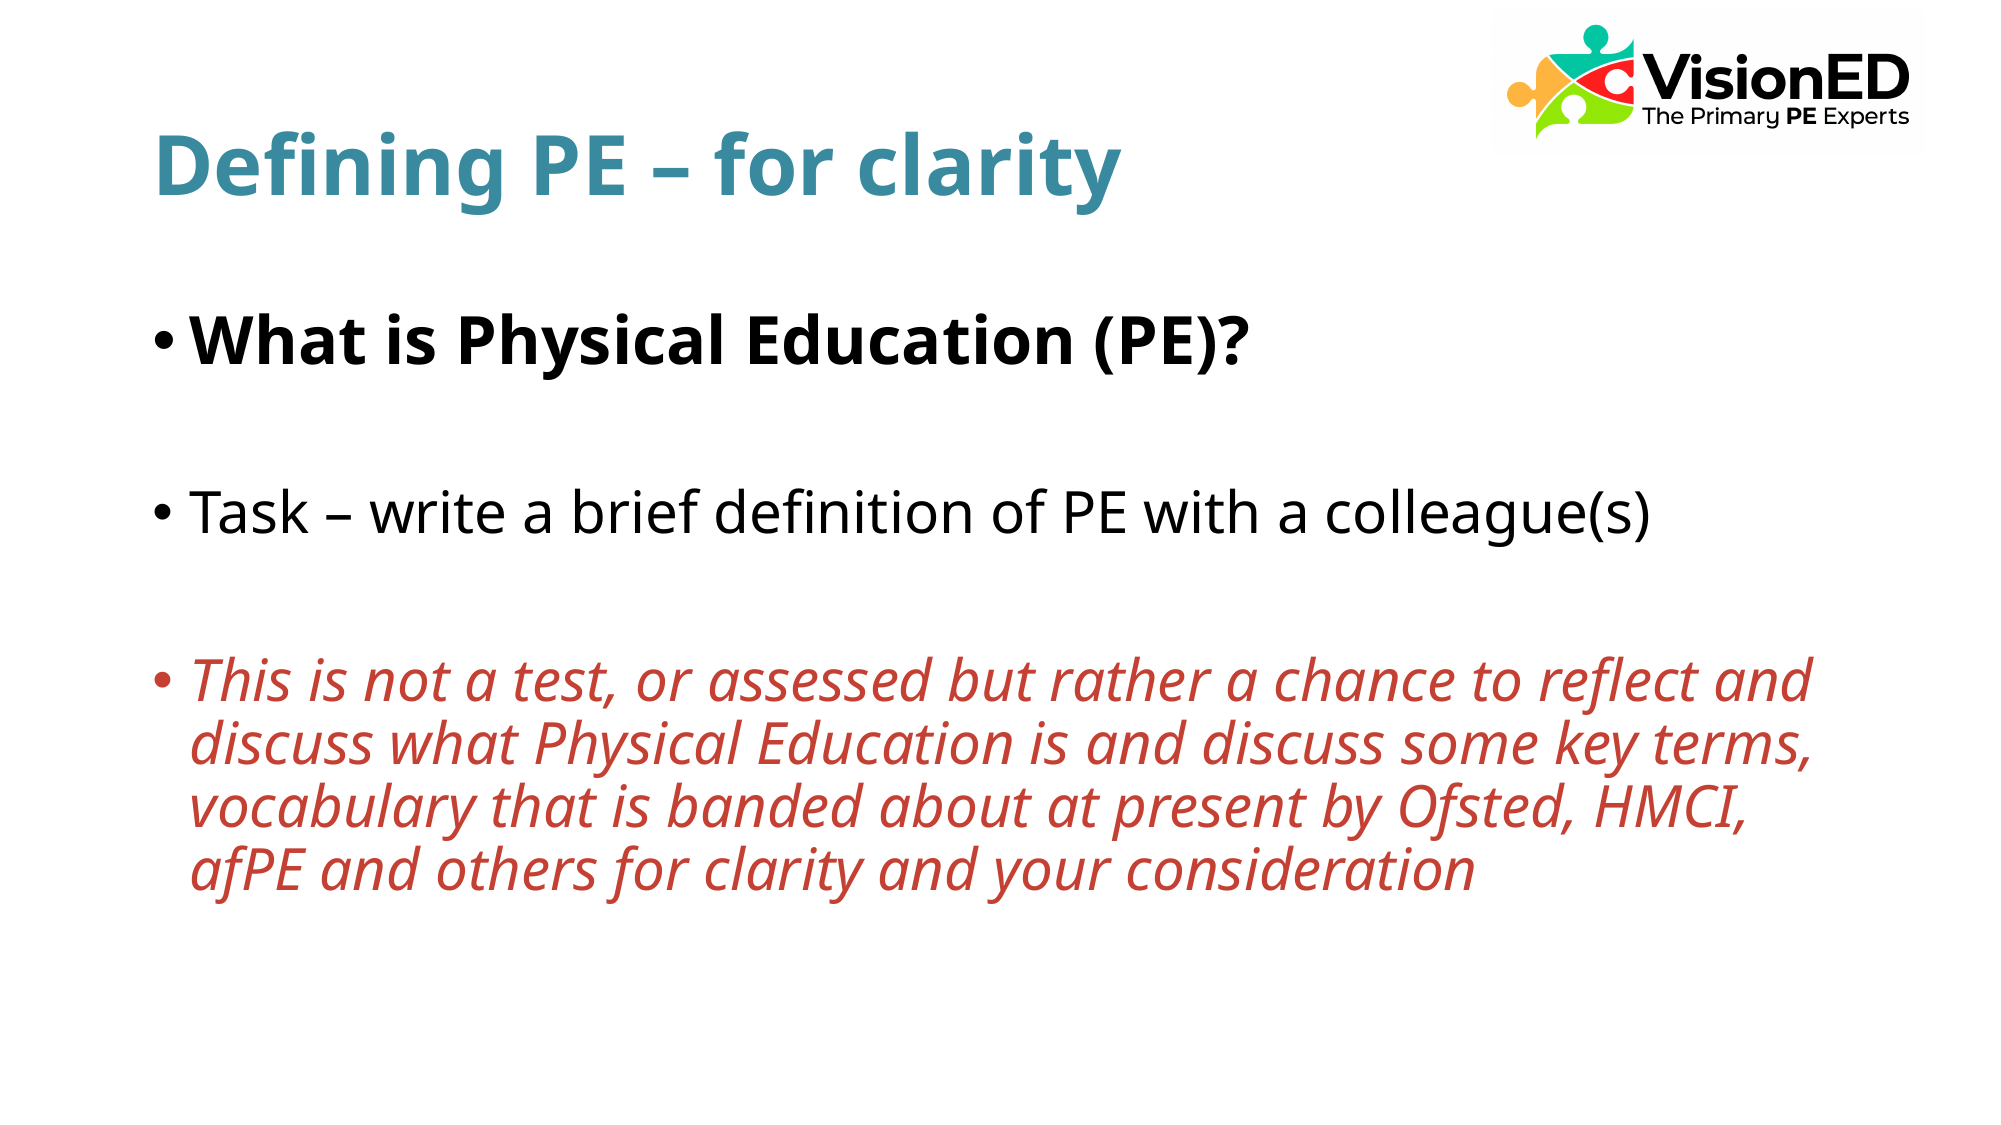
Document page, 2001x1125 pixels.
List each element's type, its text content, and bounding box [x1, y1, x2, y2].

title Defining PE – for clarity [137, 59, 1863, 278]
picture [1491, 9, 1925, 155]
list What is Physical Education (PE)? Task – write a brief definition of PE with a colleague(s) This is not a test, or assessed but rather a chance to reflect and discuss what Physical Education is and discuss some key terms, vocabulary that is banded about at present by Ofsted, HMCI, afPE and others for clarity and your consideration [137, 299, 1863, 1014]
